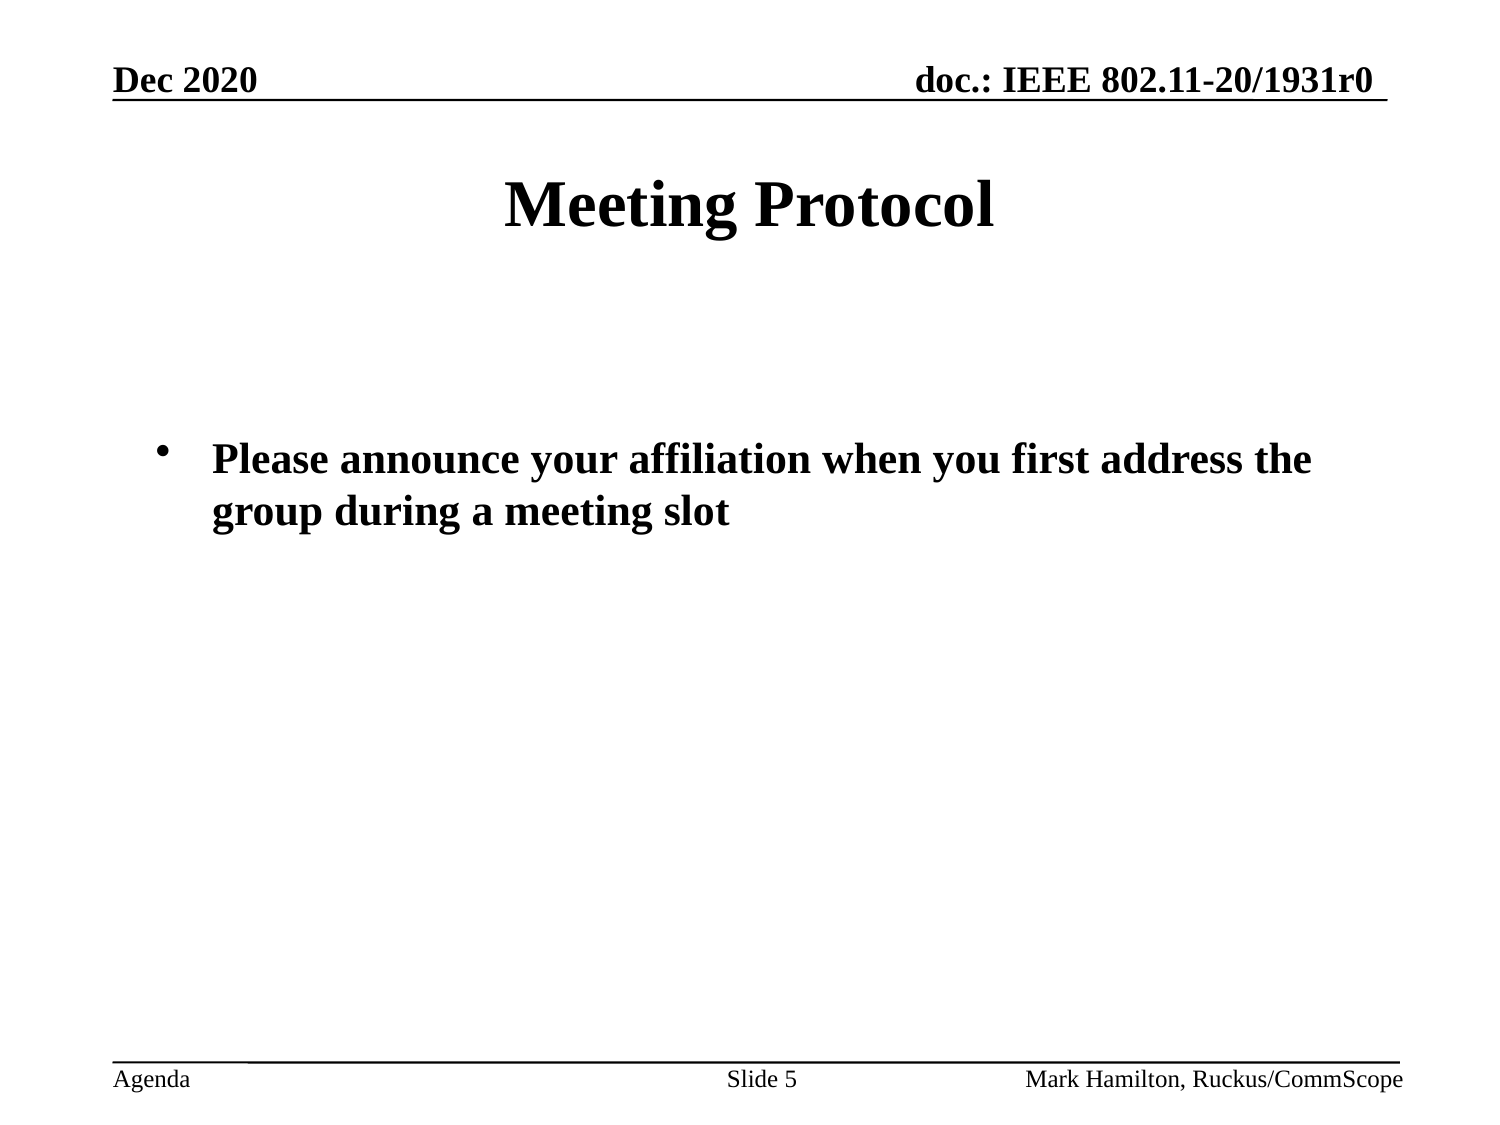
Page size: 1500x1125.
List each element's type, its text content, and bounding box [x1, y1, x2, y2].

list Please announce your affiliation when you first address the group during a meeting slot [140, 421, 1360, 525]
title Meeting Protocol [112, 112, 1388, 288]
